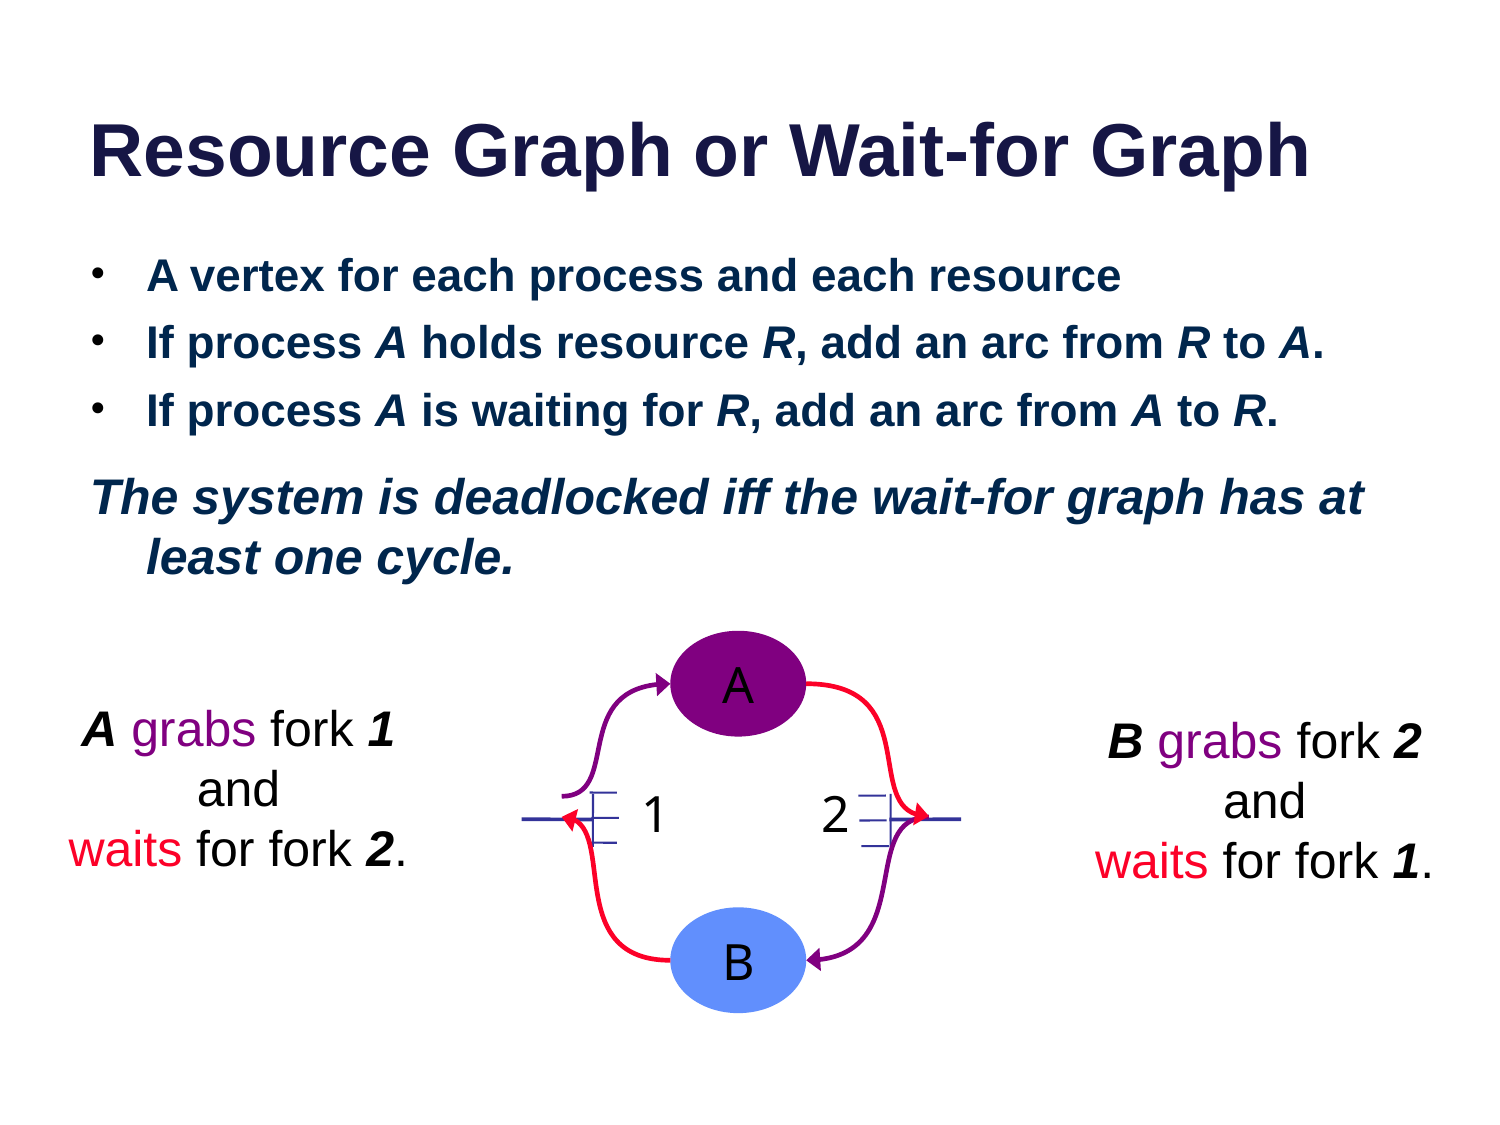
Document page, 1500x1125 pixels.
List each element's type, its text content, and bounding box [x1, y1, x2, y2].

text_box A [681, 630, 795, 654]
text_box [522, 655, 962, 705]
text_box 1 [626, 774, 700, 850]
list A vertex for each process and each resource If process A holds resource R, add an arc from R to A. If process A is waiting for R, add an arc from A to R. The system is deadlocked iff the wait-for graph has at least one cycle. [75, 237, 1425, 613]
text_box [543, 834, 688, 944]
text_box B [670, 907, 806, 1014]
text_box B grabs fork 2 and waits for fork 1. [1080, 701, 1450, 896]
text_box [806, 819, 930, 961]
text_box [801, 688, 935, 812]
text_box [561, 683, 671, 797]
text_box A grabs fork 1 and waits for fork 2. [53, 688, 423, 884]
text_box A [680, 712, 794, 737]
title Resource Graph or Wait-for Graph [75, 0, 1425, 200]
